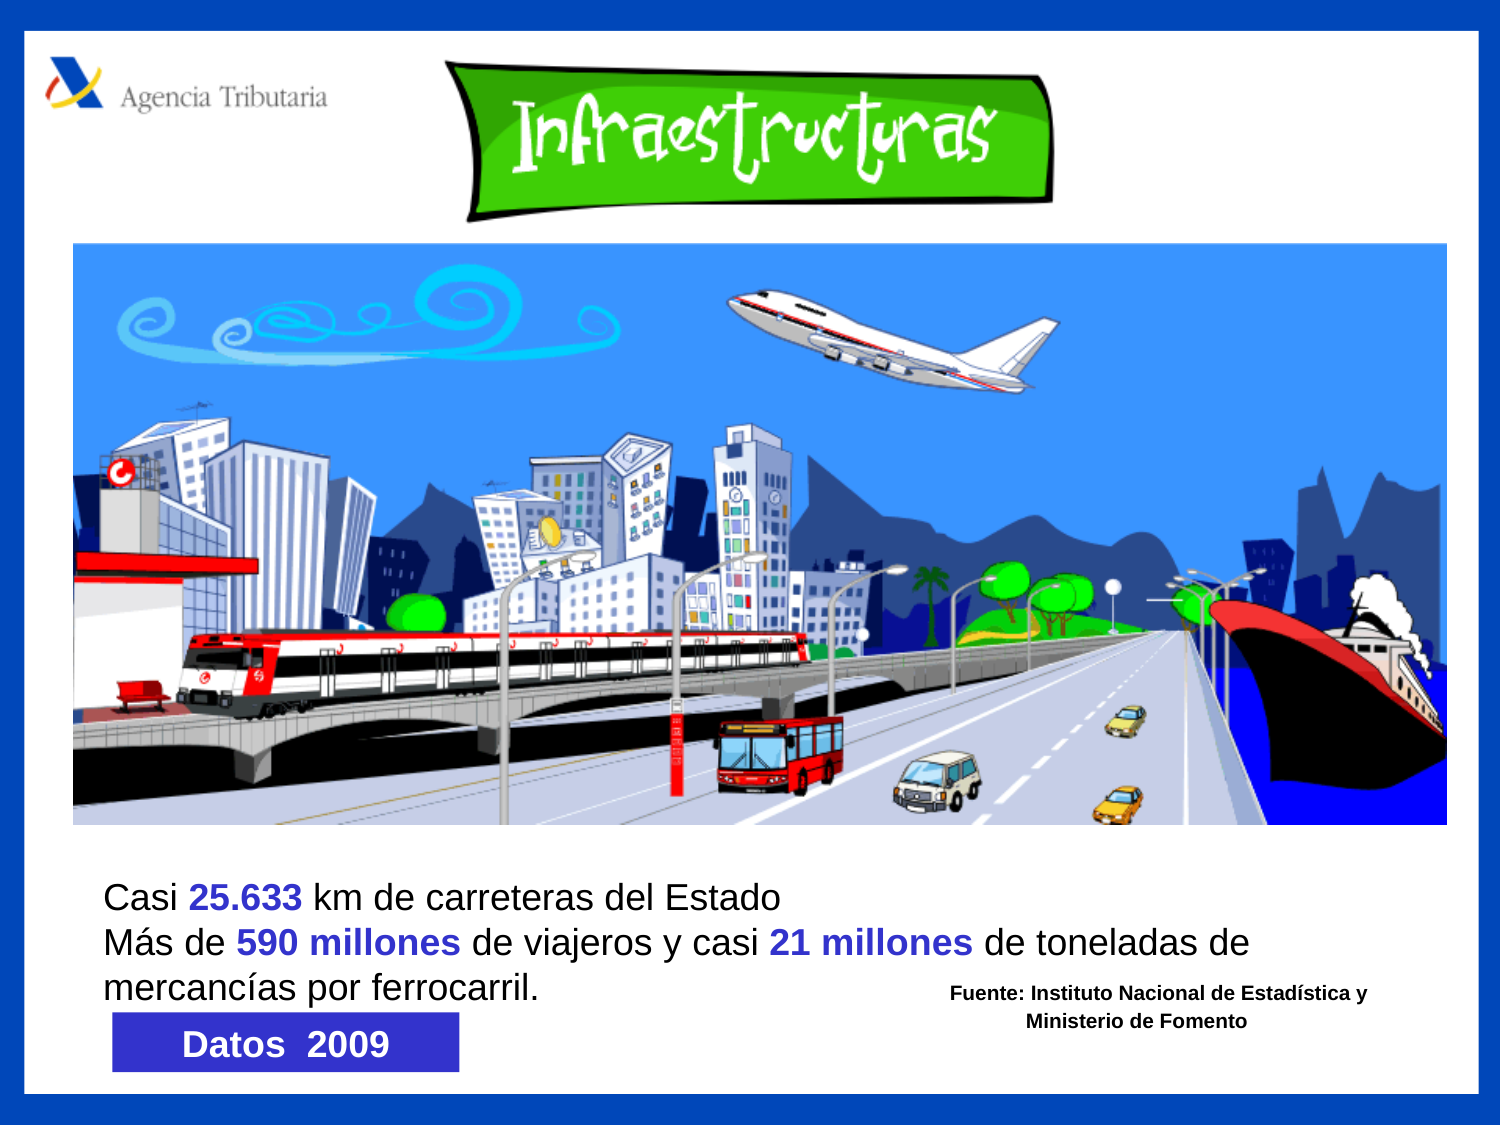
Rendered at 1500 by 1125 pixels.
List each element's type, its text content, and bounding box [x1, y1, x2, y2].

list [436, 54, 1064, 230]
text_box Datos 2009 [112, 1012, 460, 1073]
text_box Casi 25.633 km de carreteras del Estado Más de 590 millones de viajeros y casi 21 millones de toneladas de mercancías por ferrocarril. Fuente: Instituto Nacional de Estadística y Ministerio de Fomento [88, 865, 1450, 1086]
picture [41, 54, 334, 127]
picture [73, 243, 1448, 825]
